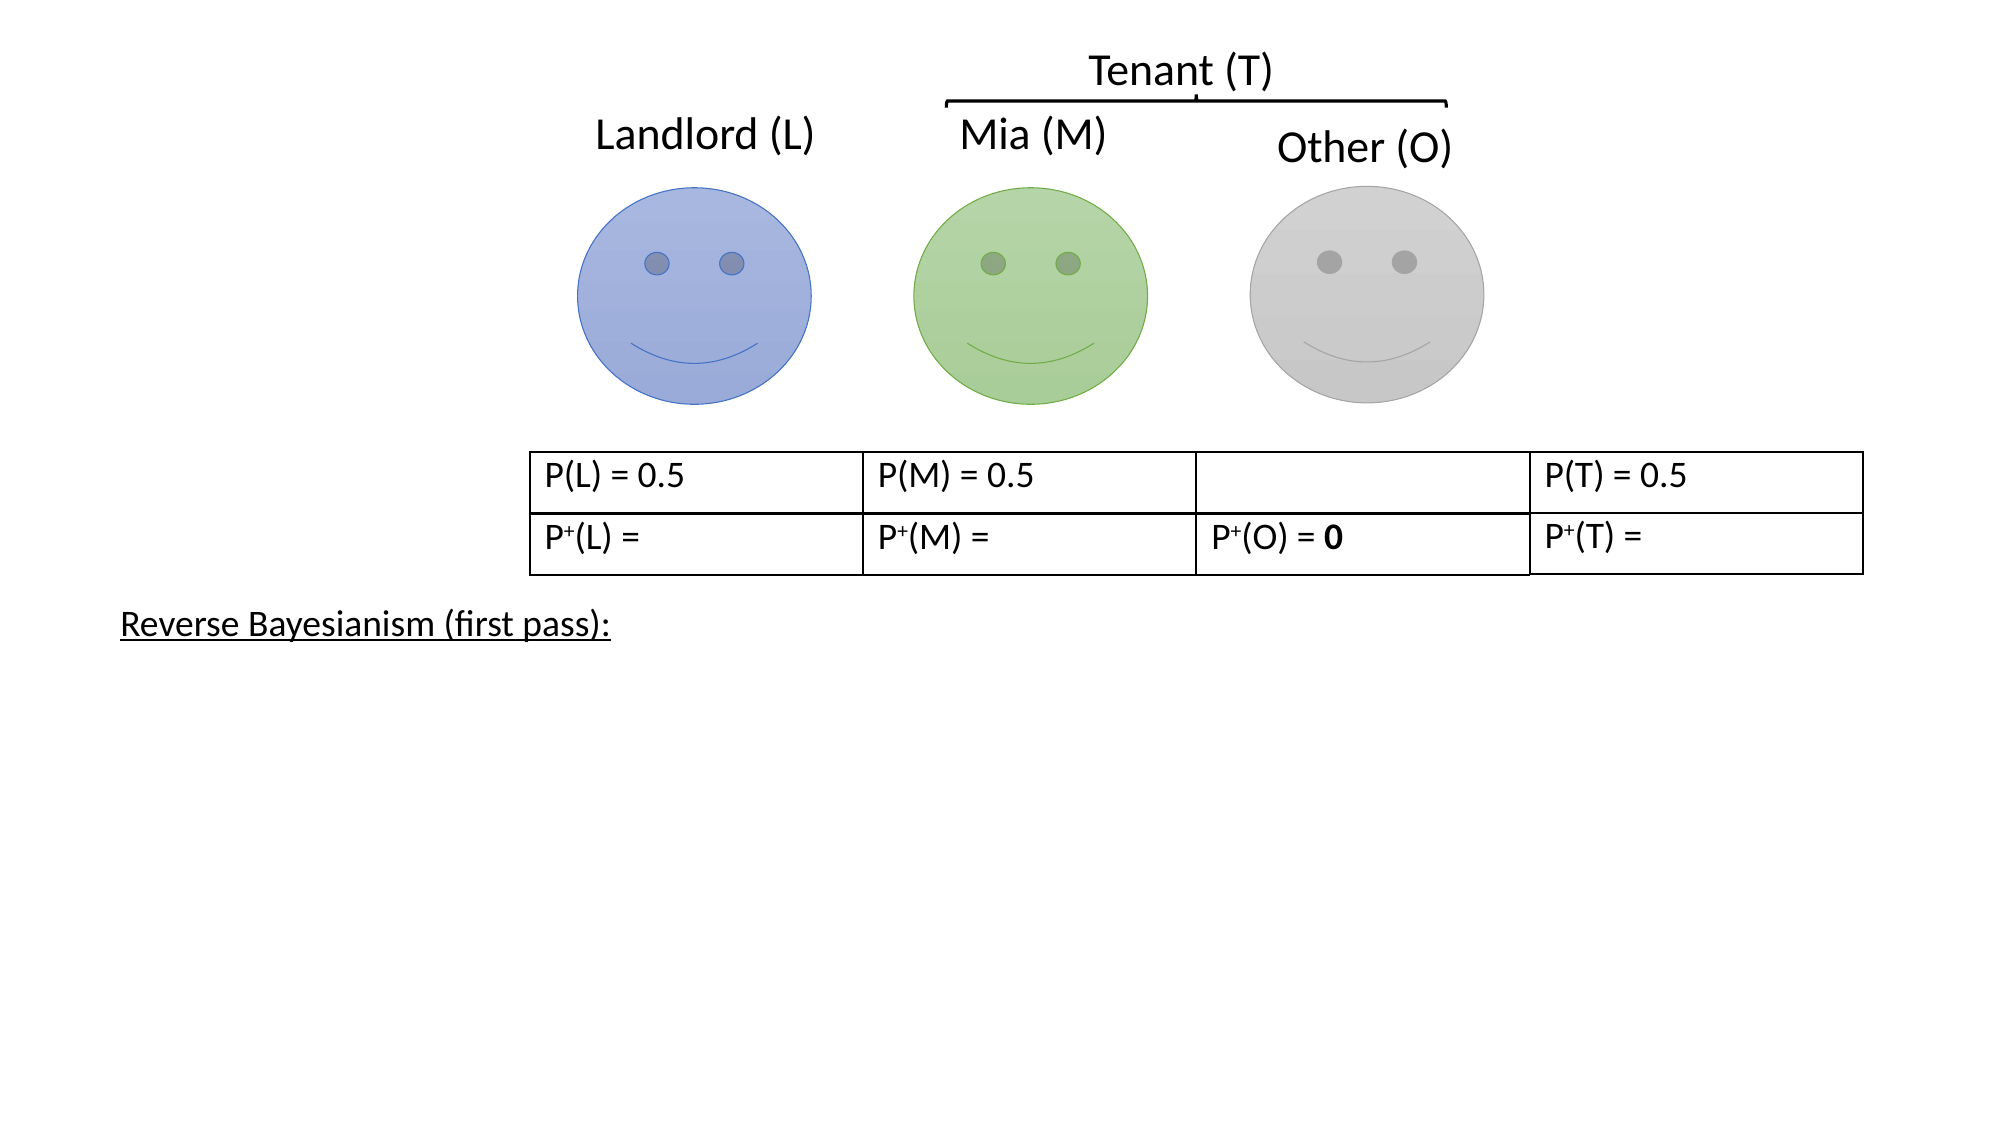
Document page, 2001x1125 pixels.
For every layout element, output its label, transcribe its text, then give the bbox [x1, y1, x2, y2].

table_header P(M) = 0.5 [864, 453, 1195, 512]
table_header P(T) = 0.5 [1531, 453, 1862, 512]
table_header P+(L) = [531, 515, 862, 574]
text_box Tenant (T) [893, 32, 1469, 103]
text_box [1249, 185, 1485, 404]
table_header P+(O) = 0 [1197, 515, 1529, 574]
table_header [1197, 453, 1529, 512]
table_header P+(M) = [864, 515, 1195, 574]
text_box [577, 187, 812, 405]
table_header P+(T) = [1531, 514, 1862, 573]
text_box Mia (M) [944, 108, 1179, 167]
text_box [913, 187, 1149, 405]
text_box Other (O) [1262, 109, 1497, 179]
table_header P(L) = 0.5 [531, 453, 862, 512]
text_box Landlord (L) [580, 96, 853, 167]
text_box [944, 94, 1448, 108]
